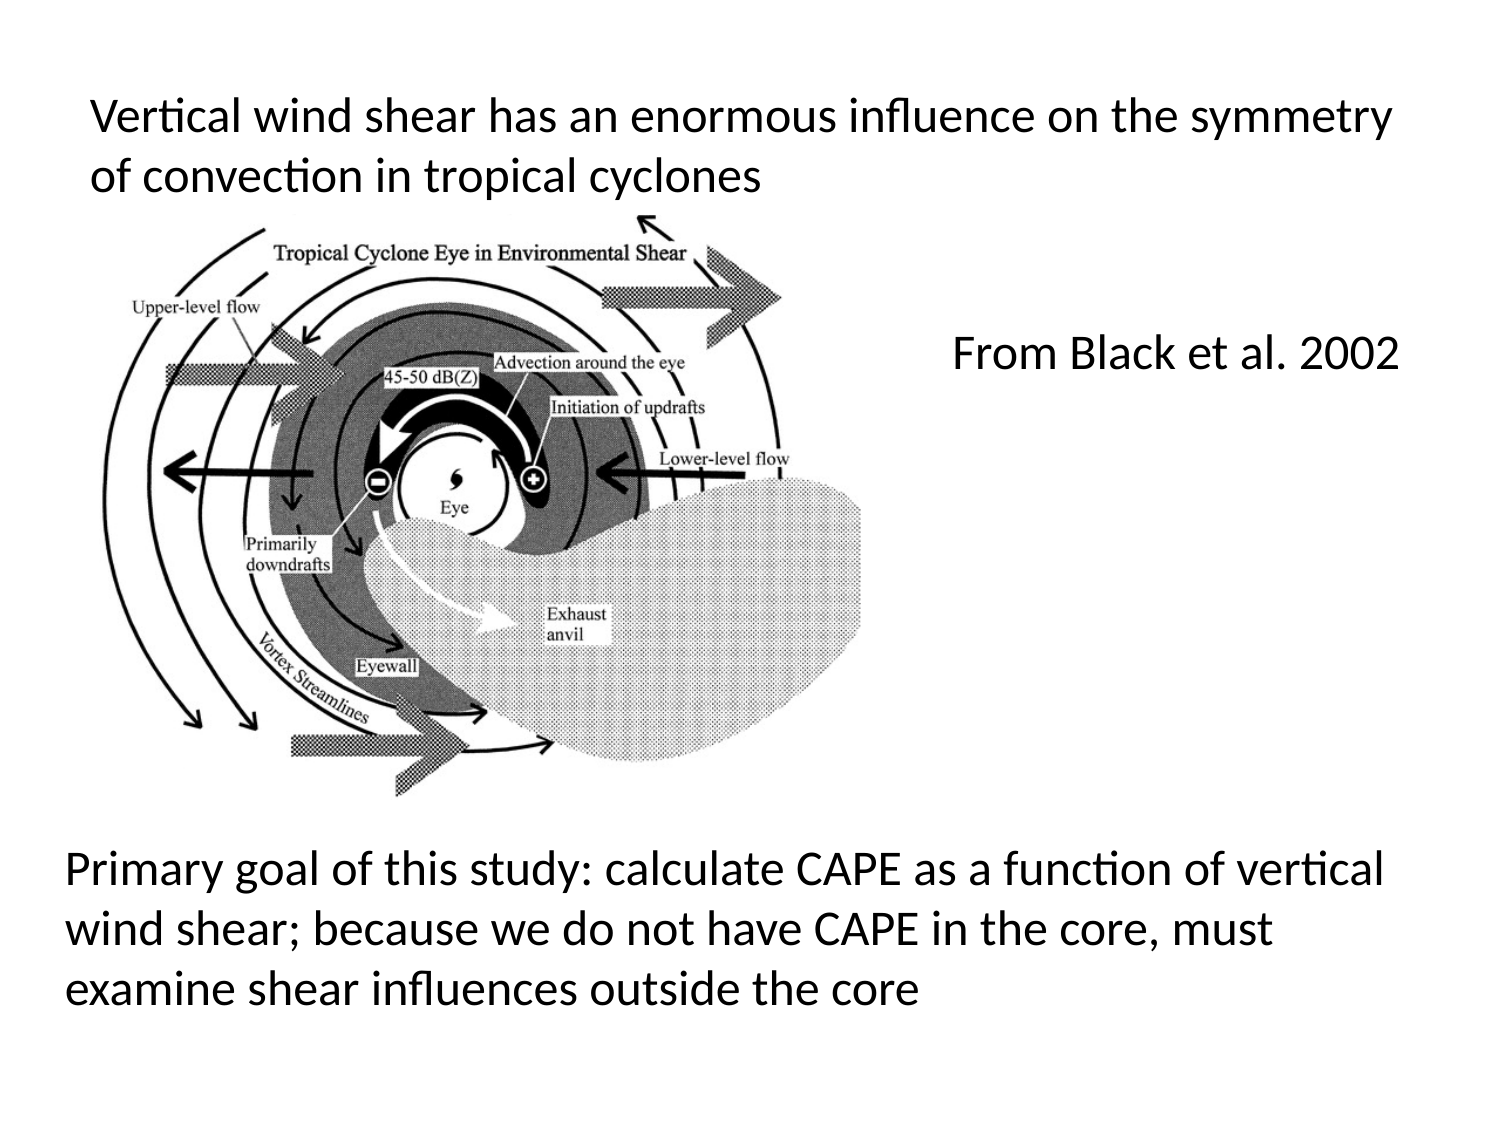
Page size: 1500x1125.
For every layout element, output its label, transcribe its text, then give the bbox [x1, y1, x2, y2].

text_box From Black et al. 2002 [937, 312, 1425, 388]
text_box Vertical wind shear has an enormous influence on the symmetry of convection in tropical cyclones [74, 74, 1413, 210]
text_box Primary goal of this study: calculate CAPE as a function of vertical wind shear; because we do not have CAPE in the core, must examine shear influences outside the core [49, 828, 1463, 1023]
picture [99, 214, 861, 801]
